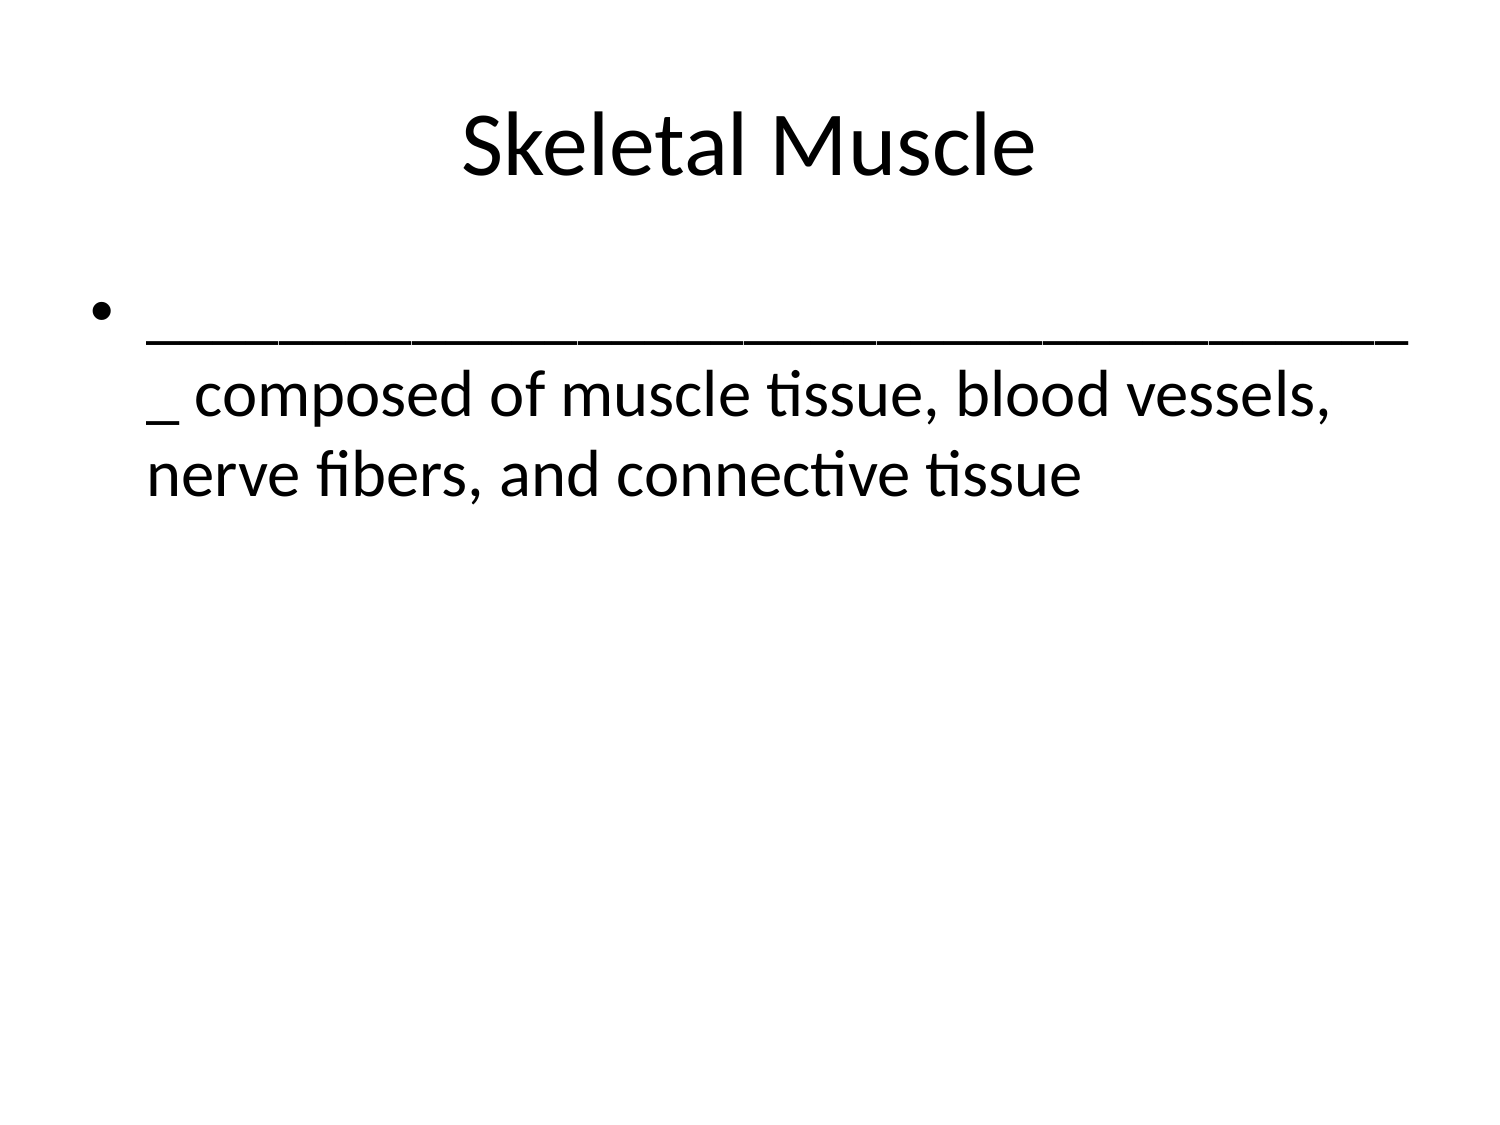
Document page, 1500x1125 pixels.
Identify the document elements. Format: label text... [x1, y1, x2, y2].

title Skeletal Muscle [75, 45, 1425, 233]
list _______________________________________ composed of muscle tissue, blood vessels, nerve fibers, and connective tissue [75, 262, 1425, 1005]
